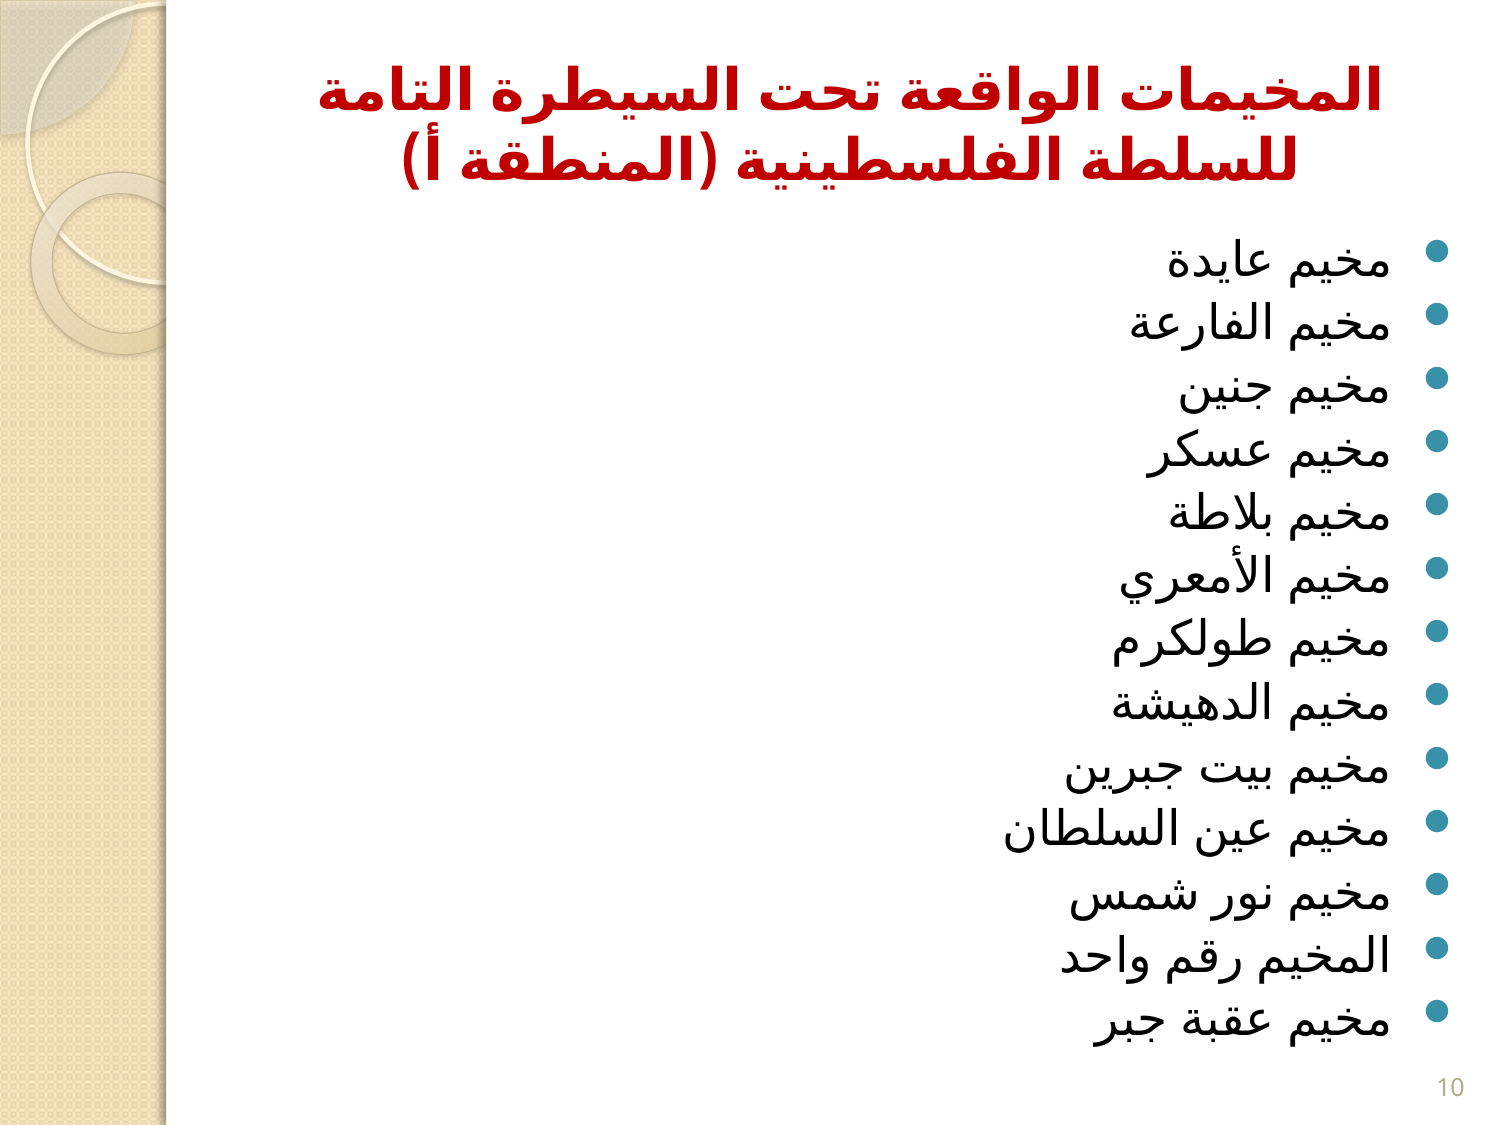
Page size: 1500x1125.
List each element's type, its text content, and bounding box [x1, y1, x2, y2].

list مخيم عايدة مخيم الفارعة مخيم جنين مخيم عسكر مخيم بلاطة مخيم الأمعري مخيم طولكرم مخيم الدهيشة مخيم بيت جبرين مخيم عين السلطان مخيم نور شمس المخيم رقم واحد مخيم عقبة جبر [235, 219, 1466, 1073]
title المخيمات الواقعة تحت السيطرة التامة للسلطة الفلسطينية (المنطقة أ) [235, 93, 1466, 219]
slide_number 10 [1413, 1034, 1488, 1113]
